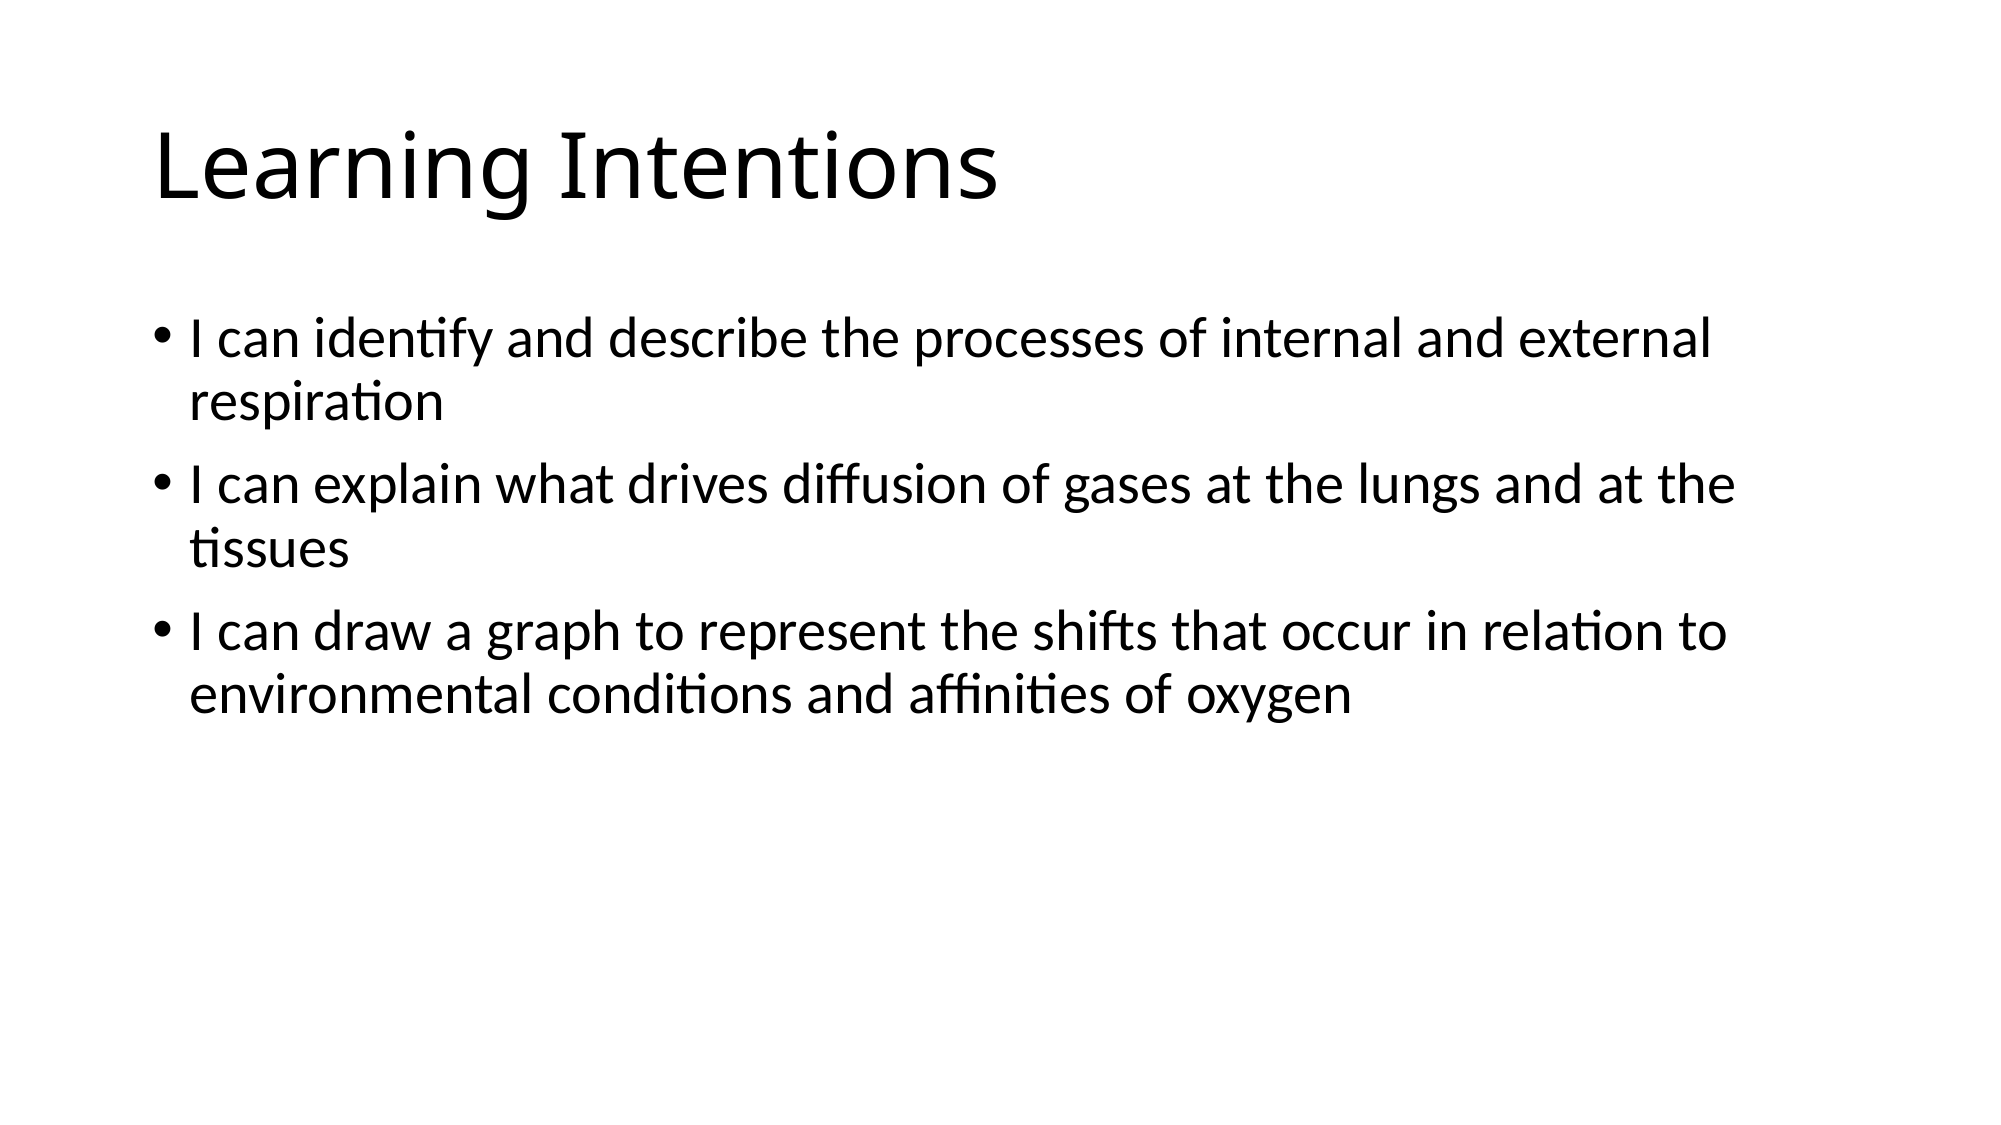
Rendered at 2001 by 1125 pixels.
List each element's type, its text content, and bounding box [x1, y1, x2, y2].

title Learning Intentions [137, 59, 1863, 278]
list I can identify and describe the processes of internal and external respiration I can explain what drives diffusion of gases at the lungs and at the tissues I can draw a graph to represent the shifts that occur in relation to environmental conditions and affinities of oxygen [137, 299, 1863, 1014]
